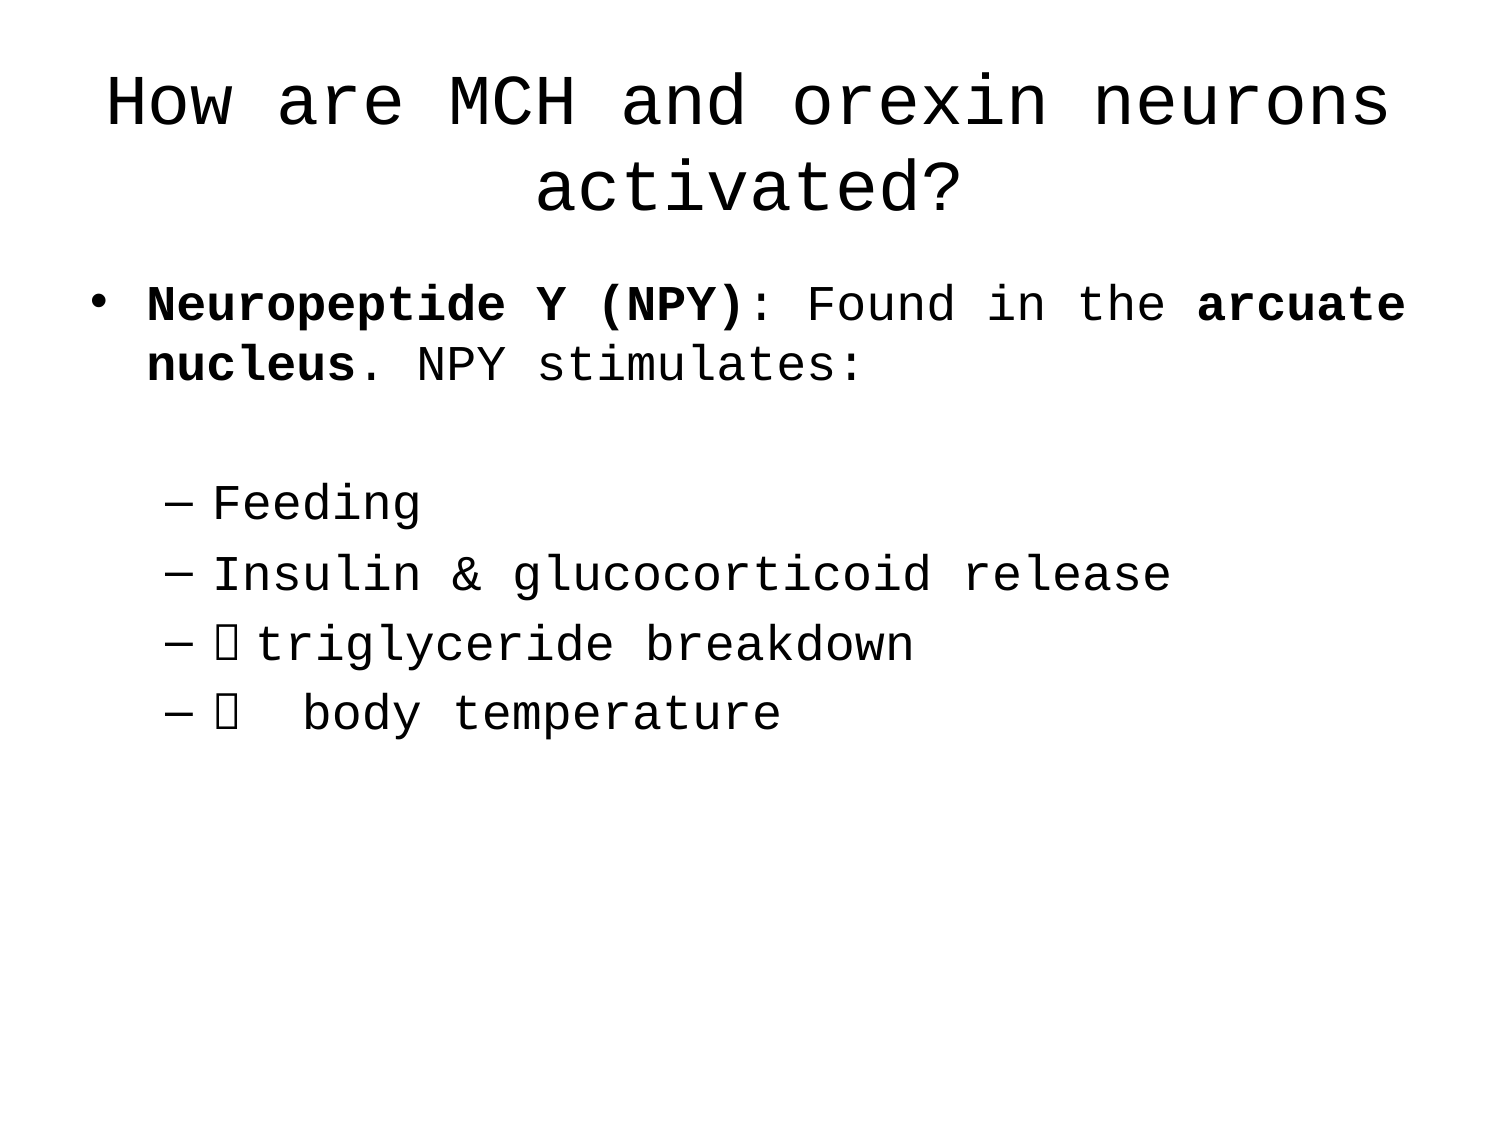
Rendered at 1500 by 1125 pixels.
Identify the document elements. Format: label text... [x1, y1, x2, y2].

title How are MCH and orexin neurons activated? [75, 45, 1425, 233]
list Neuropeptide Y (NPY): Found in the arcuate nucleus. NPY stimulates: Feeding Insulin & glucocorticoid release  triglyceride breakdown  body temperature [75, 262, 1425, 1005]
